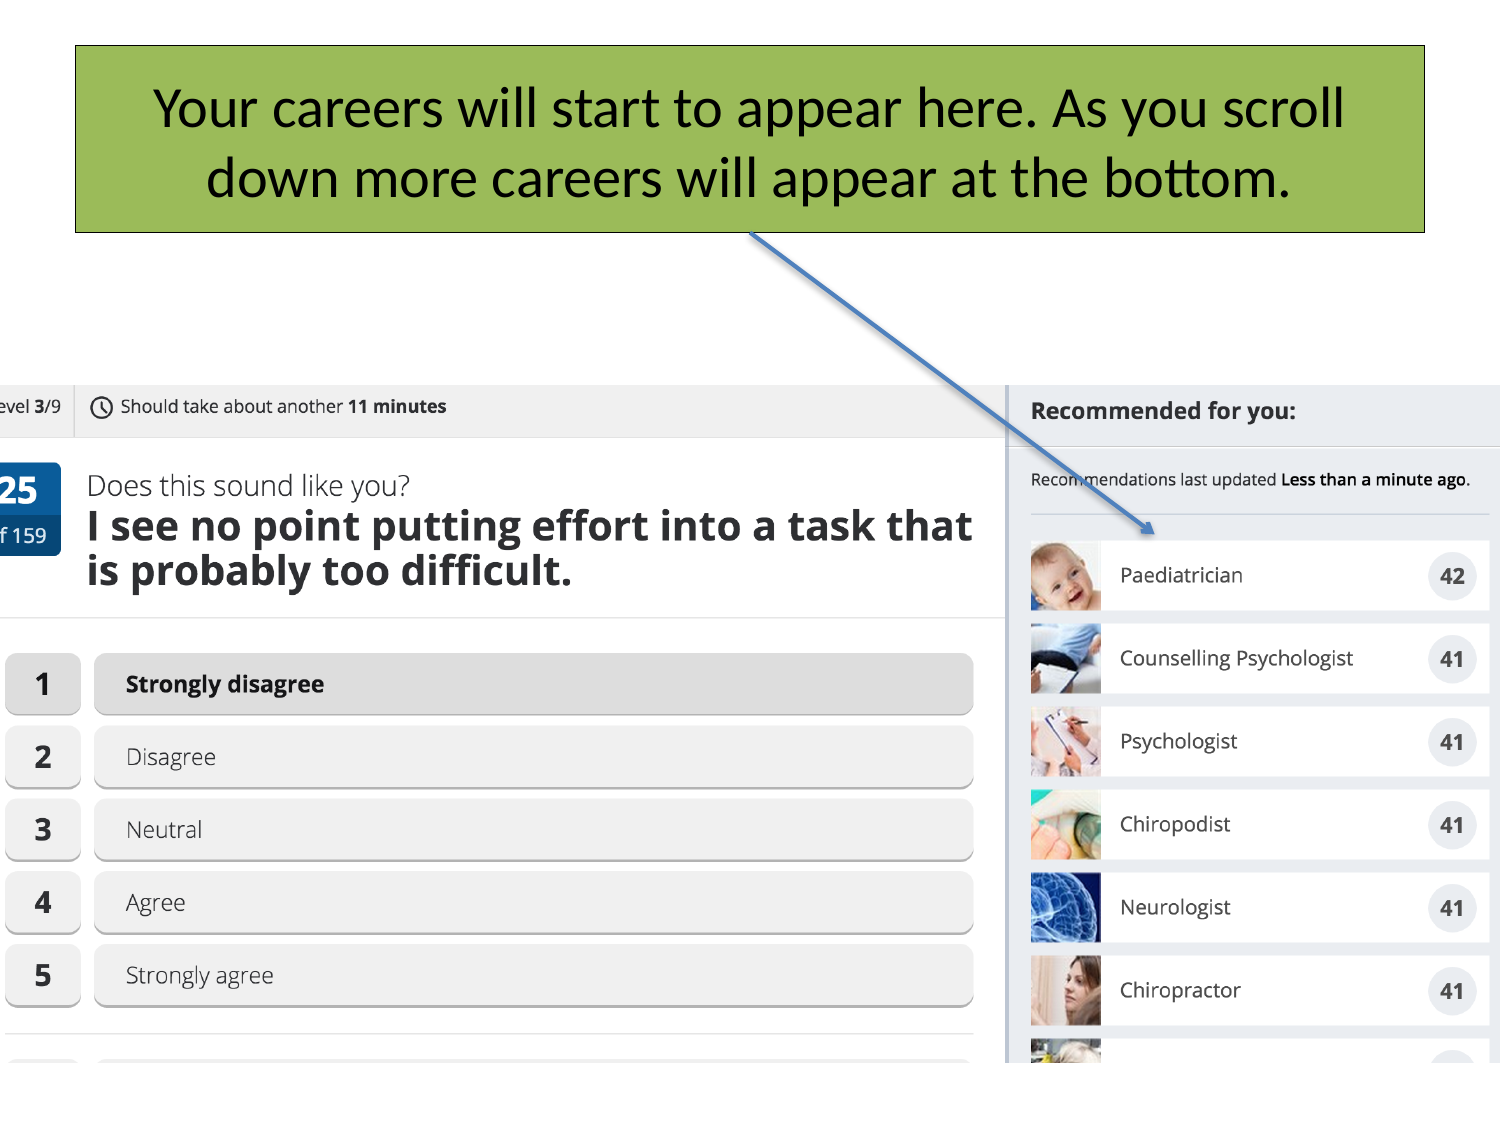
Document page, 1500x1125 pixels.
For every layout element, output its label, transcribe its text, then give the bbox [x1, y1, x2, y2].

picture [0, 385, 1500, 1063]
title Your careers will start to appear here. As you scroll down more careers will appear at the bottom. [75, 45, 1425, 233]
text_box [749, 232, 1155, 535]
